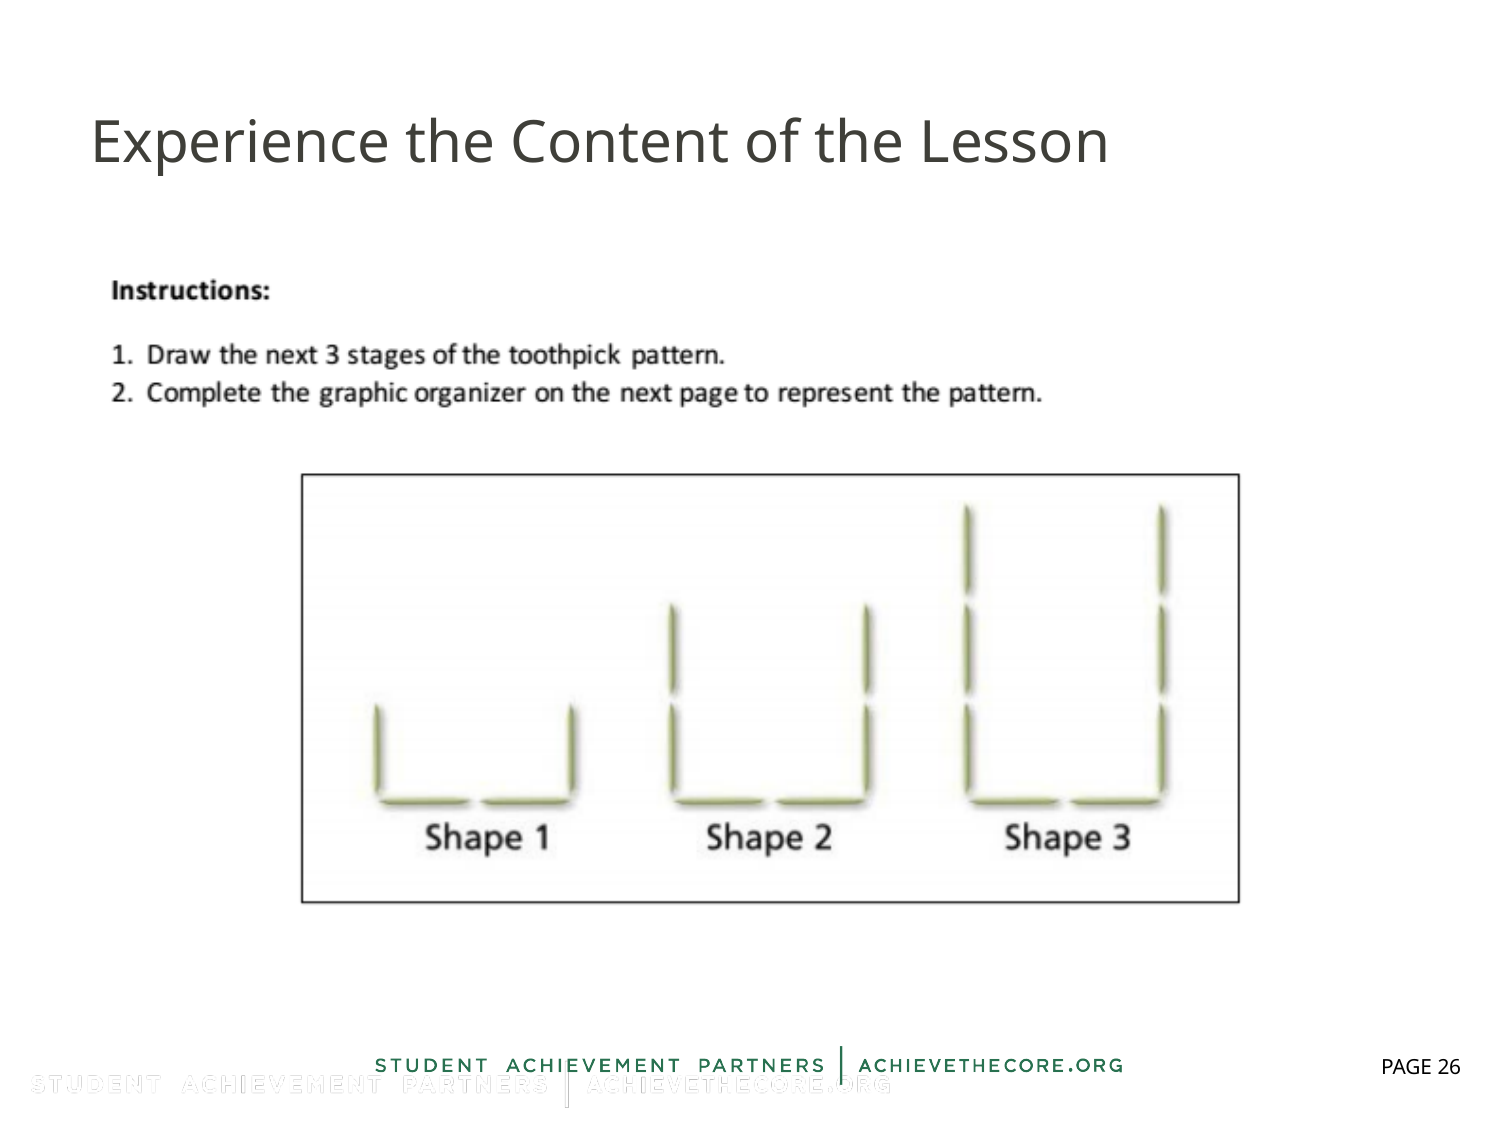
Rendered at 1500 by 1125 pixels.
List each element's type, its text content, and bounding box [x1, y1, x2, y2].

title Experience the Content of the Lesson [75, 45, 1425, 233]
picture [101, 262, 1297, 966]
picture [375, 1046, 1122, 1085]
